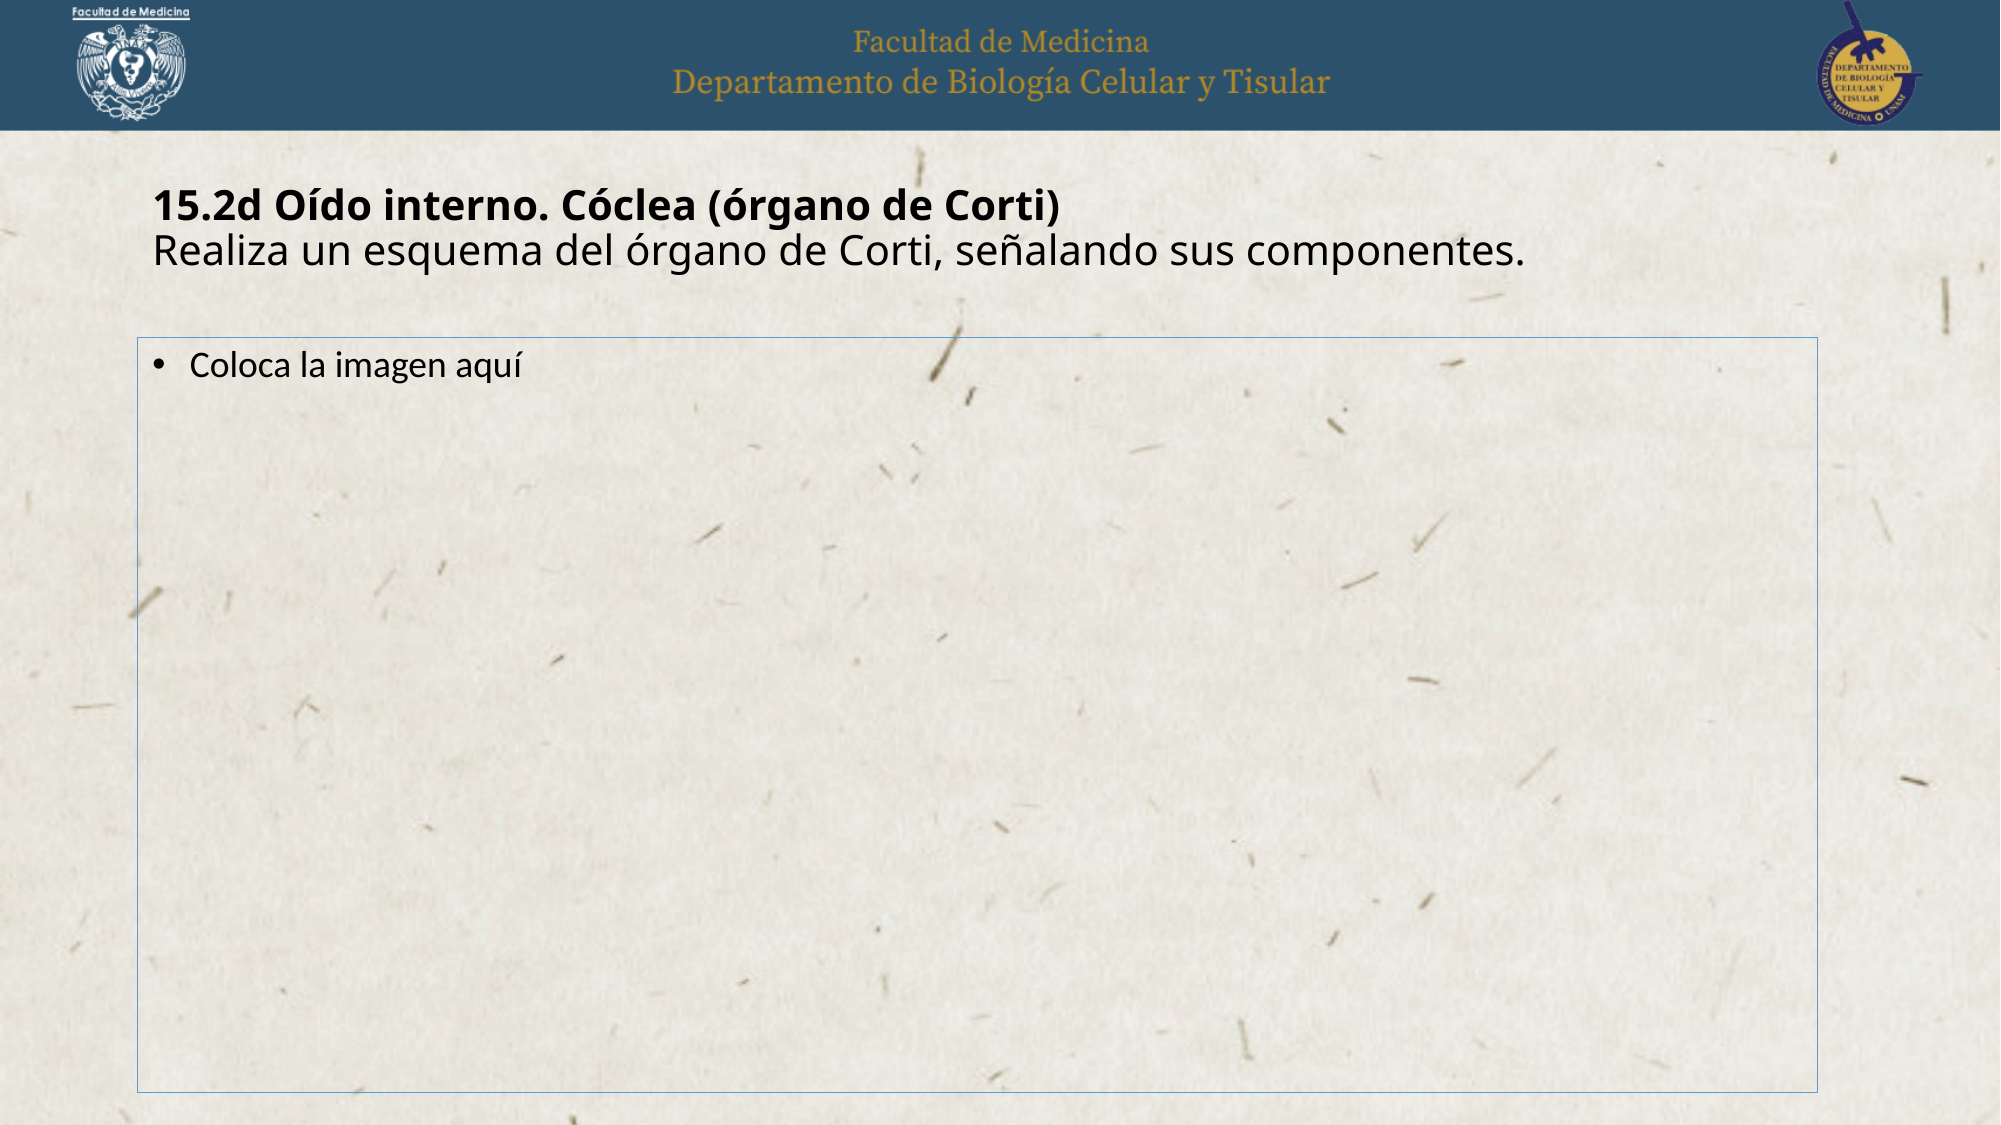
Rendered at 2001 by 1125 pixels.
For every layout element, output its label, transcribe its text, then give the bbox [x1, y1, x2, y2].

list Coloca la imagen aquí [137, 337, 1818, 1093]
title 15.2d Oído interno. Cóclea (órgano de Corti) Realiza un esquema del órgano de Corti, señalando sus componentes. [137, 120, 1863, 339]
